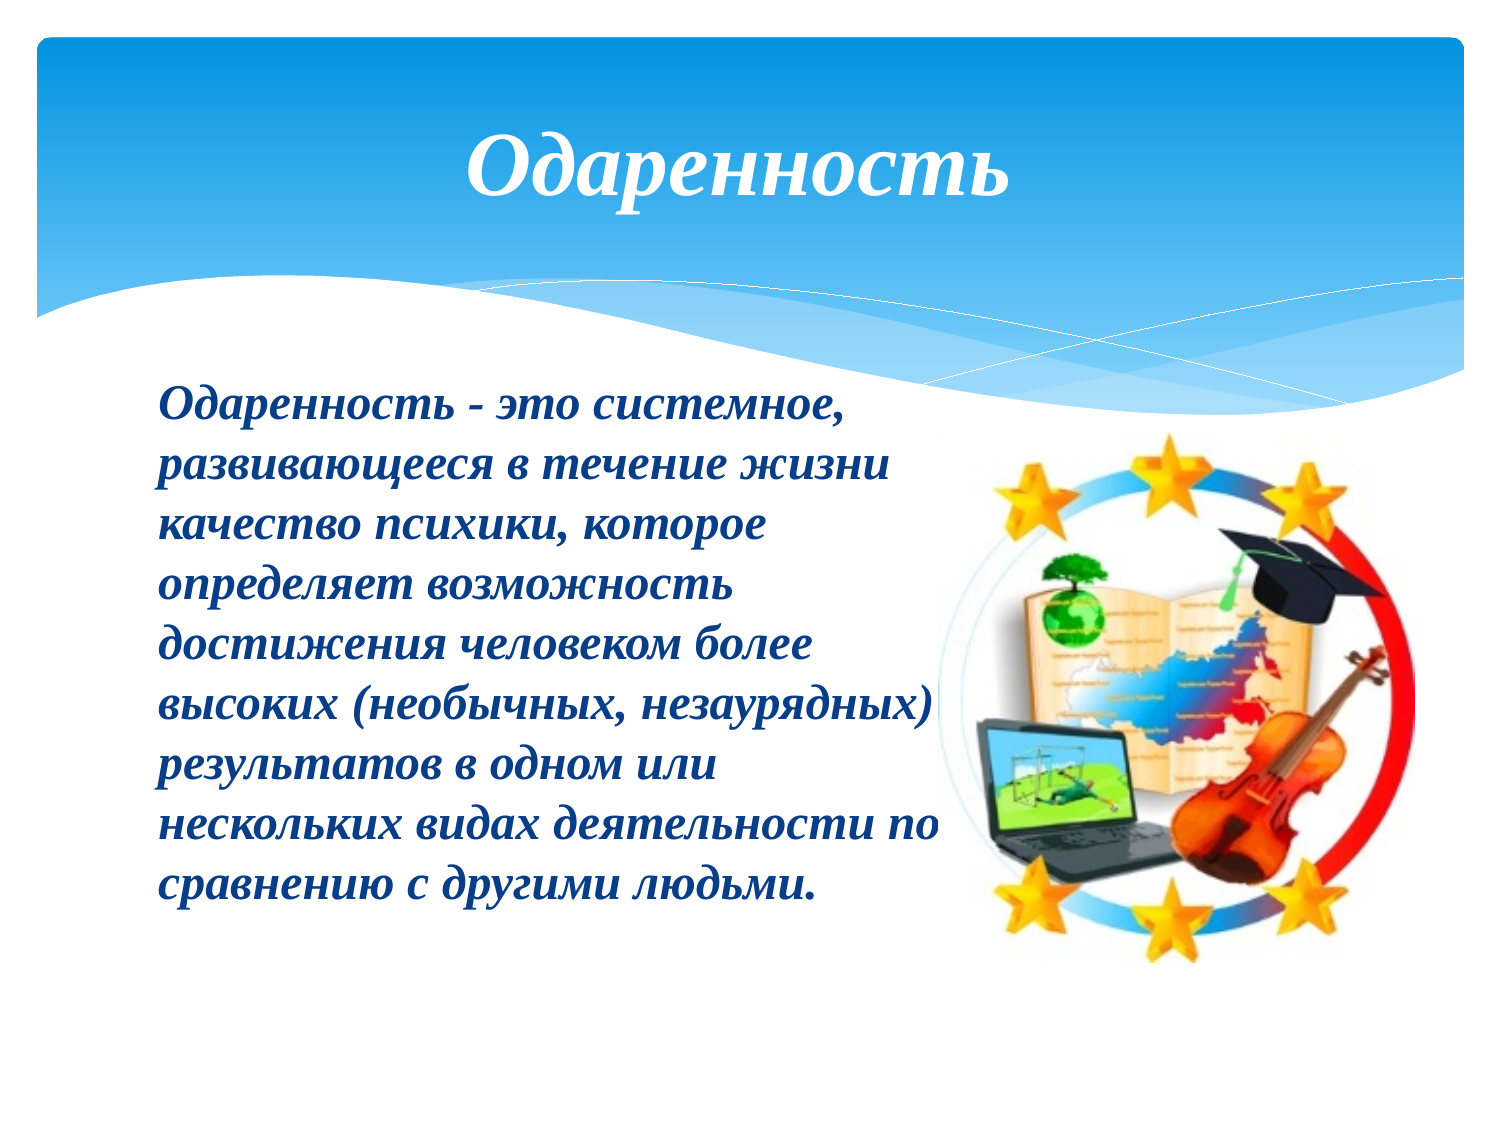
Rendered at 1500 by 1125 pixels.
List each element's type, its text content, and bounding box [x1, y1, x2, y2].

list Одаренность - это системное, развивающееся в течение жизни качество психики, которое определяет возможность достижения человеком более высоких (необычных, незаурядных) результатов в одном или нескольких видах деятельности по сравнению с другими людьми. [143, 361, 963, 1005]
picture [938, 432, 1415, 963]
title Одаренность [75, 55, 1425, 261]
